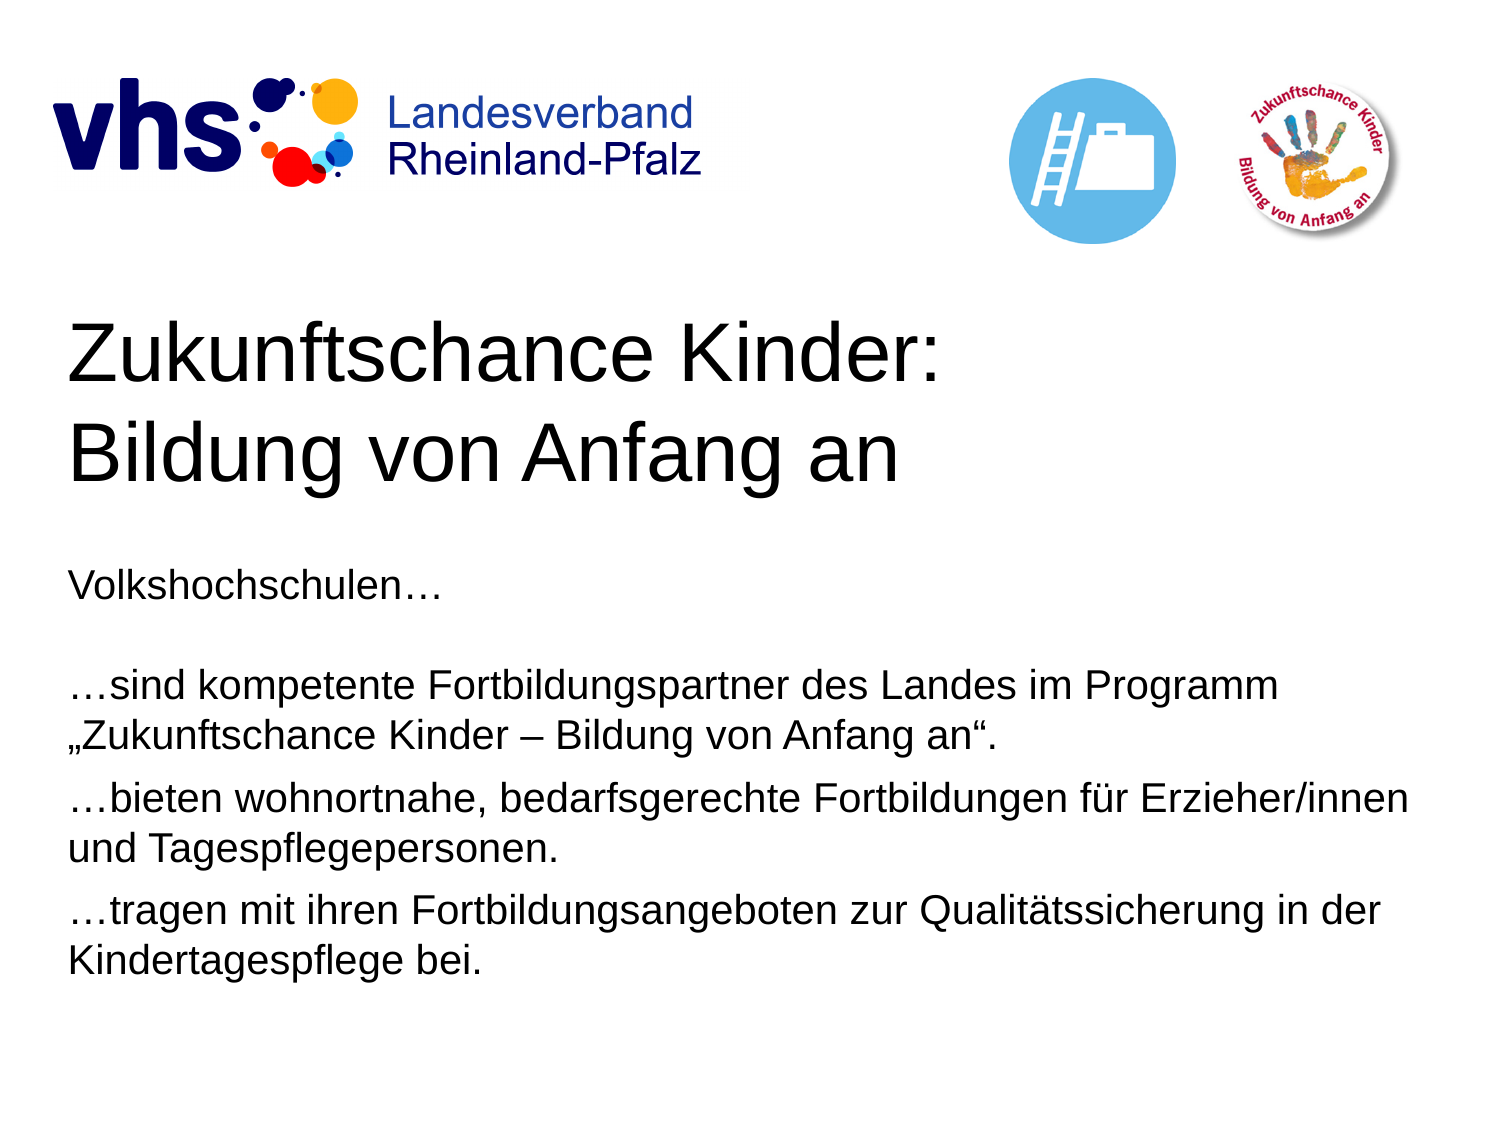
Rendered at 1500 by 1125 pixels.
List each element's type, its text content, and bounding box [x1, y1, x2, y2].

picture [1009, 77, 1177, 244]
picture [52, 77, 750, 191]
text_box Volkshochschulen… …sind kompetente Fortbildungspartner des Landes im Programm „Zukunftschance Kinder – Bildung von Anfang an“. …bieten wohnortnahe, bedarfsgerechte Fortbildungen für Erzieher/innen und Tagespflegepersonen. …tragen mit ihren Fortbildungsangeboten zur Qualitätssicherung in der Kindertagespflege bei. [53, 550, 1447, 991]
text_box Zukunftschance Kinder: Bildung von Anfang an [53, 290, 1483, 506]
picture [1234, 77, 1404, 244]
